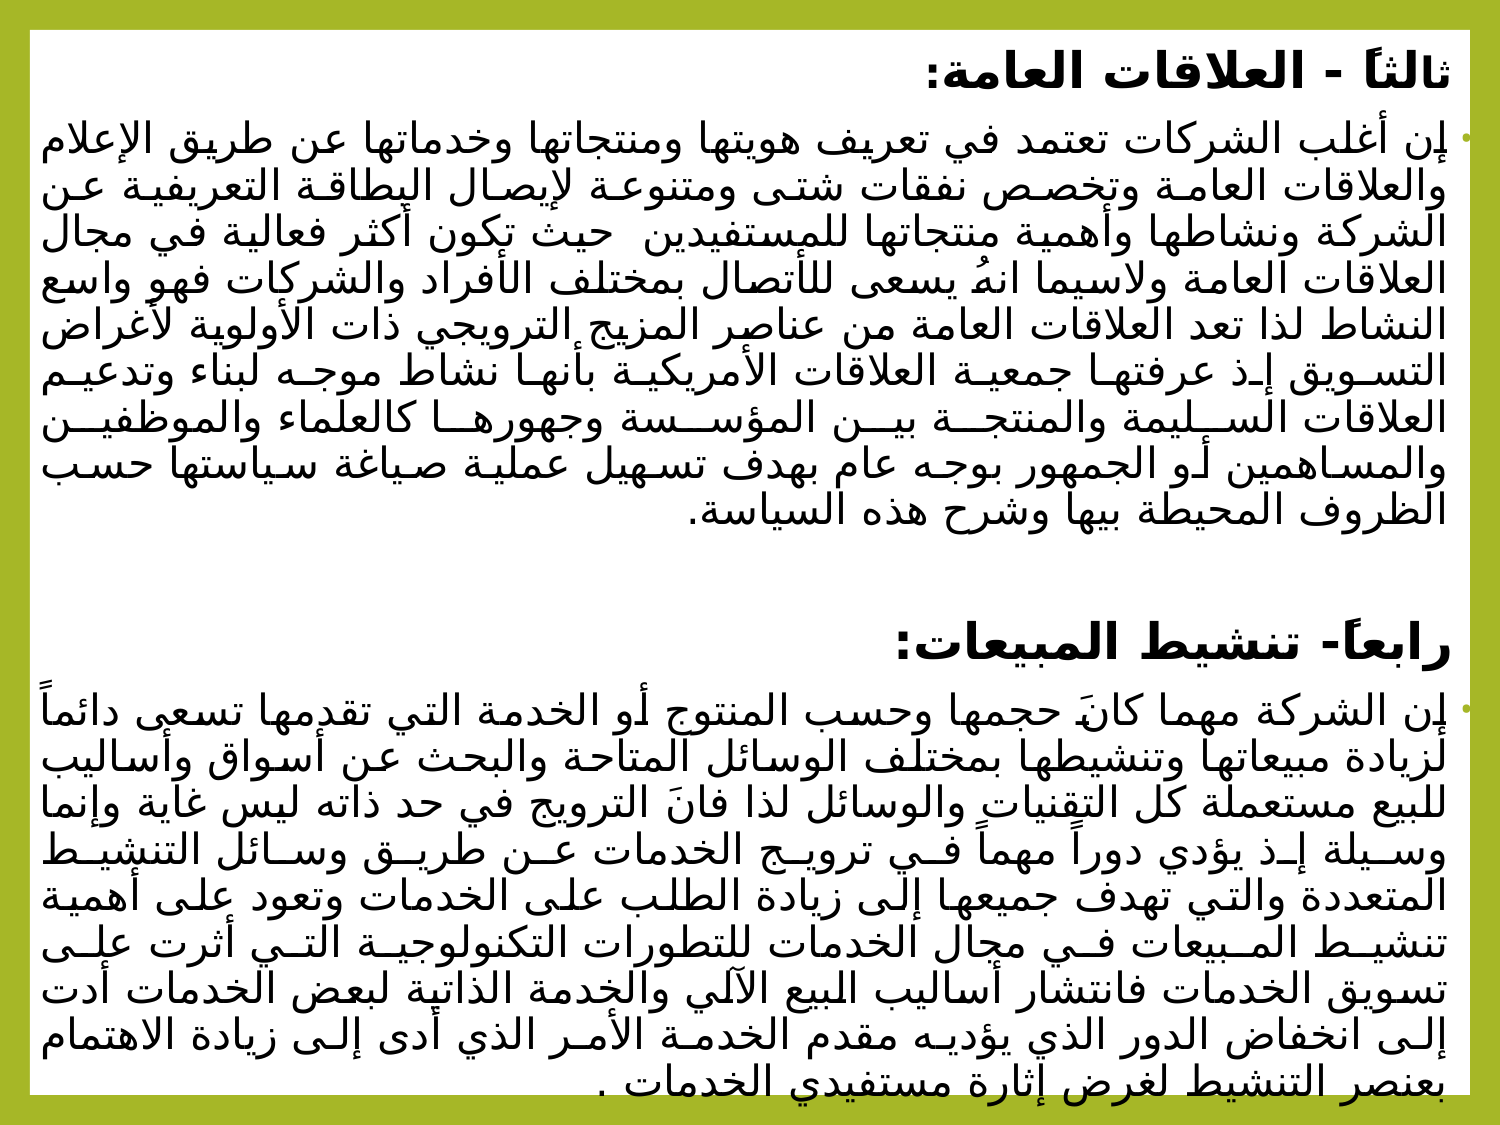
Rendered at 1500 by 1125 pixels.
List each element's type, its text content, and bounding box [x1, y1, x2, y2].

list ثالثاً - العلاقات العامة: إن أغلب الشركات تعتمد في تعريف هويتها ومنتجاتها وخدماتها عن طريق الإعلام والعلاقات العامة وتخصص نفقات شتى ومتنوعة لإيصال البطاقة التعريفية عن الشركة ونشاطها وأهمية منتجاتها للمستفيدين حيث تكون أكثر فعالية في مجال العلاقات العامة ولاسيما انهُ يسعى للأتصال بمختلف الأفراد والشركات فهو واسع النشاط لذا تعد العلاقات العامة من عناصر المزيج الترويجي ذات الأولوية لأغراض التسويق إذ عرفتها جمعية العلاقات الأمريكية بأنها نشاط موجه لبناء وتدعيم العلاقات السليمة والمنتجة بين المؤسسة وجهورها كالعلماء والموظفين والمساهمين أو الجمهور بوجه عام بهدف تسهيل عملية صياغة سياستها حسب الظروف المحيطة بيها وشرح هذه السياسة. رابعاً- تنشيط المبيعات: إن الشركة مهما كانَ حجمها وحسب المنتوج أو الخدمة التي تقدمها تسعى دائماً لزيادة مبيعاتها وتنشيطها بمختلف الوسائل المتاحة والبحث عن أسواق وأساليب للبيع مستعملة كل التقنيات والوسائل لذا فانَ الترويج في حد ذاته ليس غاية وإنما وسيلة إذ يؤدي دوراً مهماً في ترويج الخدمات عن طريق وسائل التنشيط المتعددة والتي تهدف جميعها إلى زيادة الطلب على الخدمات وتعود على أهمية تنشيط المبيعات في مجال الخدمات للتطورات التكنولوجية التي أثرت على تسويق الخدمات فانتشار أساليب البيع الآلي والخدمة الذاتية لبعض الخدمات أدت إلى انخفاض الدور الذي يؤديه مقدم الخدمة الأمر الذي أدى إلى زيادة الاهتمام بعنصر التنشيط لغرض إثارة مستفيدي الخدمات . [24, 37, 1488, 1125]
